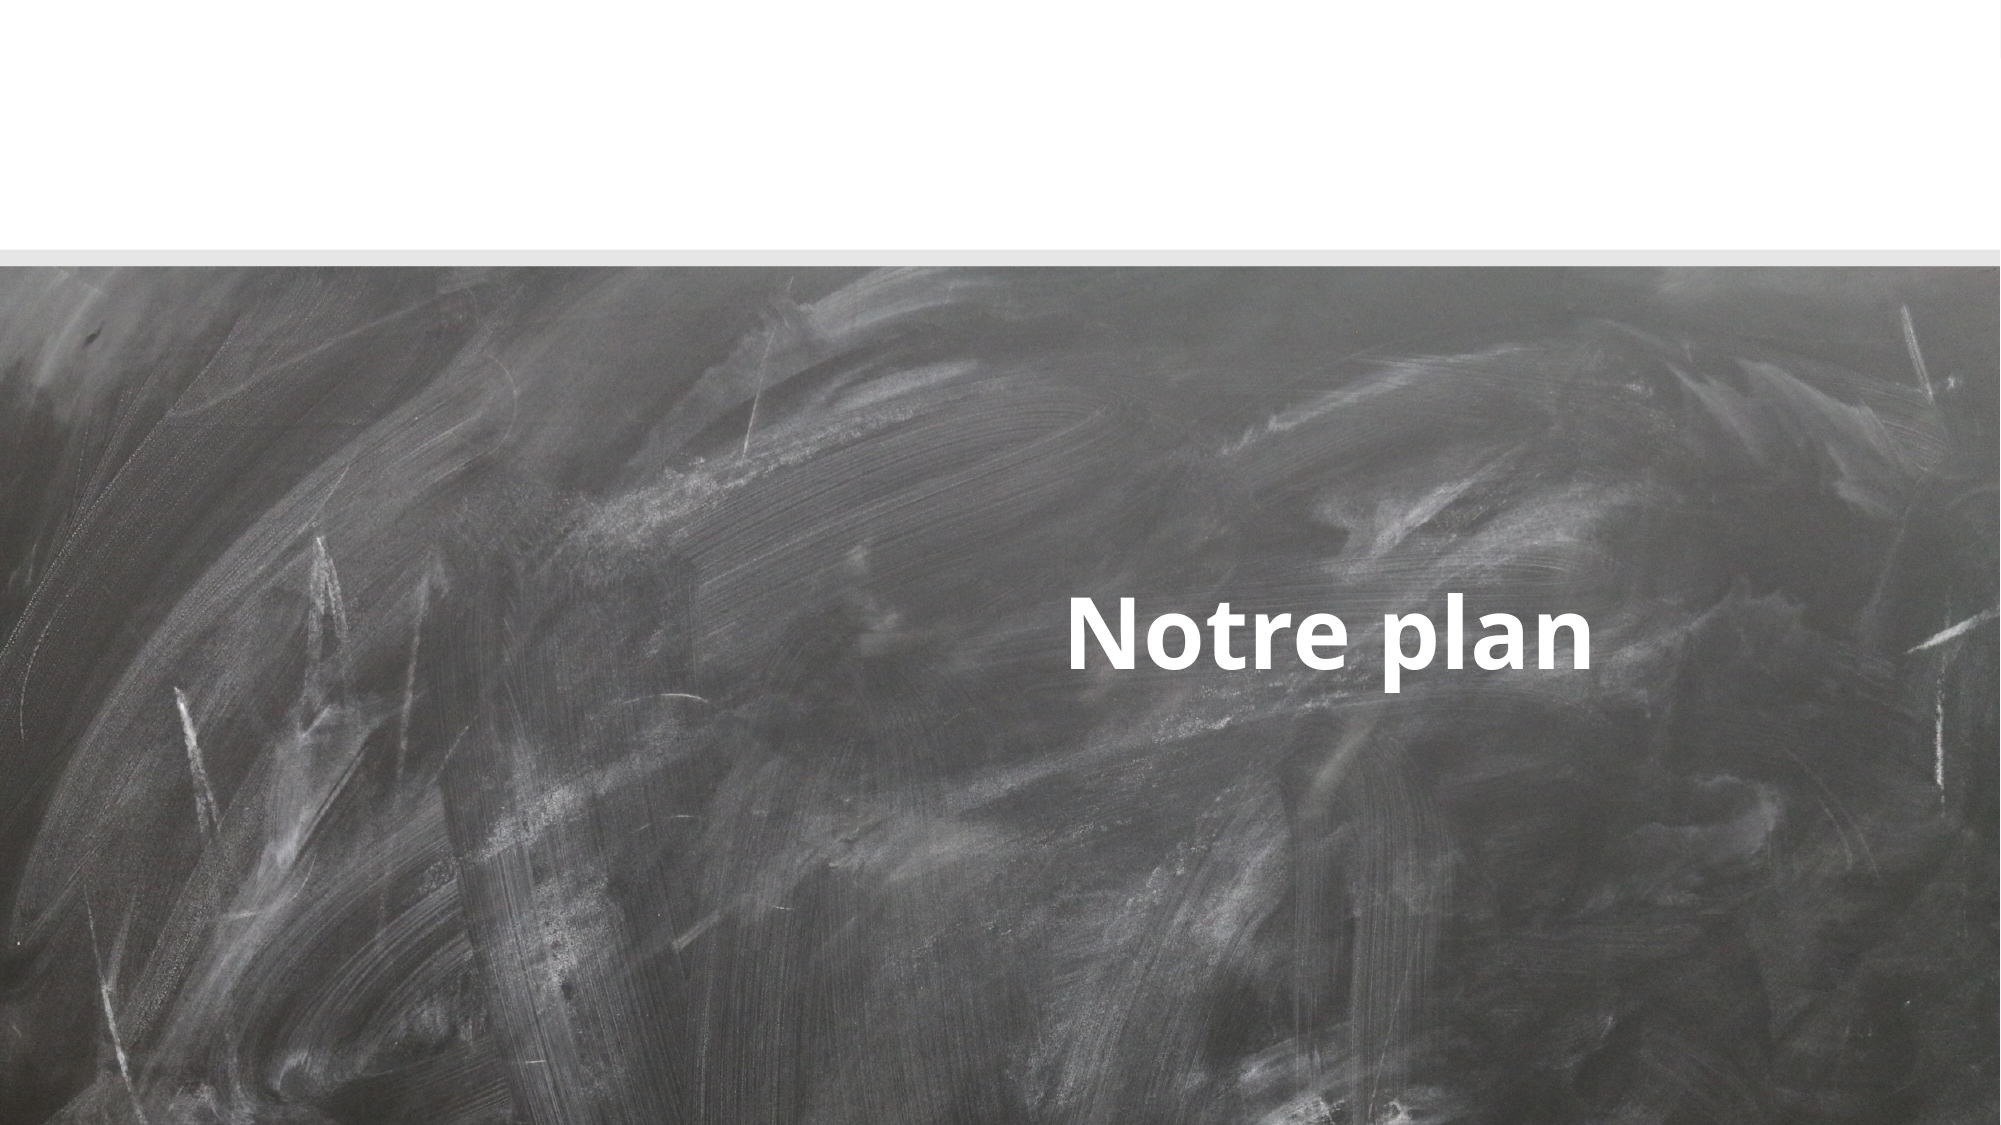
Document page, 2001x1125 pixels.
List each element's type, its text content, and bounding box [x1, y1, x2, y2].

text_box Notre plan [1047, 562, 1883, 698]
picture [0, 0, 2001, 1125]
